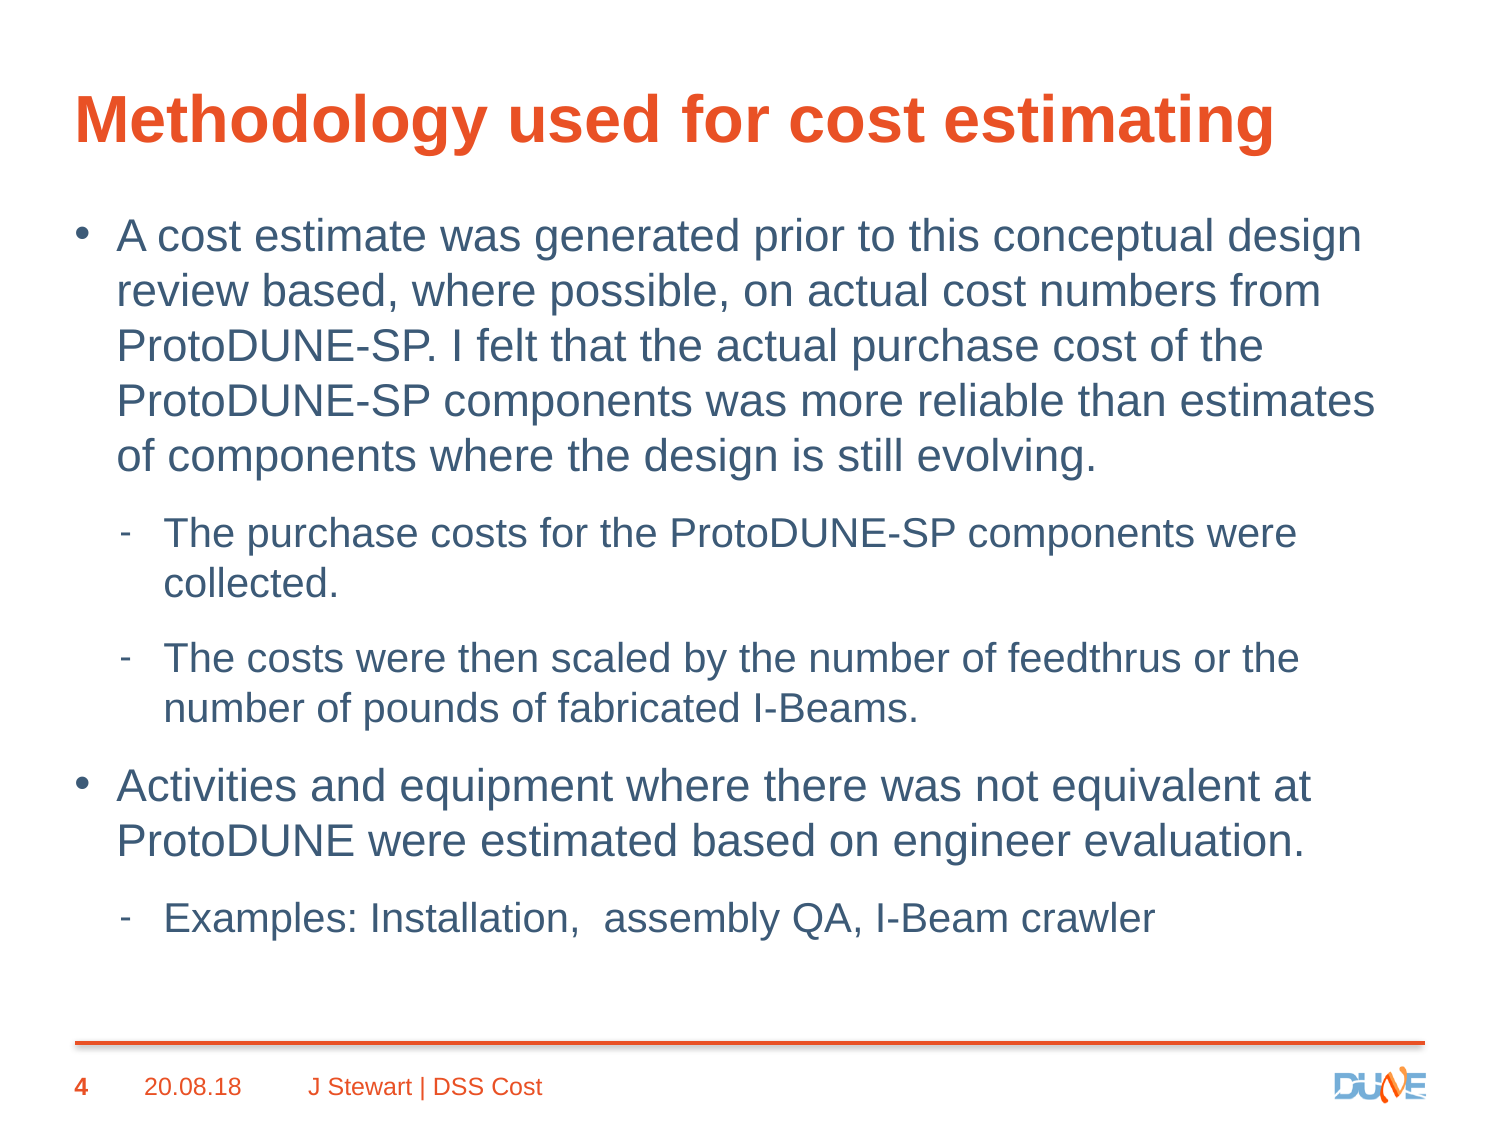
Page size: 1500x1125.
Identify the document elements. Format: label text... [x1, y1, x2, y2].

picture [1333, 1064, 1427, 1104]
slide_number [145, 1074, 308, 1101]
title Methodology used for cost estimating [74, 75, 1425, 183]
footer J Stewart | DSS Cost [308, 1074, 1022, 1101]
list A cost estimate was generated prior to this conceptual design review based, where possible, on actual cost numbers from ProtoDUNE-SP. I felt that the actual purchase cost of the ProtoDUNE-SP components was more reliable than estimates of components where the design is still evolving. The purchase costs for the ProtoDUNE-SP components were collected. The costs were then scaled by the number of feedthrus or the number of pounds of fabricated I-Beams. Activities and equipment where there was not equivalent at ProtoDUNE were estimated based on engineer evaluation. Examples: Installation, assembly QA, I-Beam crawler [74, 198, 1425, 1030]
slide_number 4 [74, 1074, 145, 1101]
